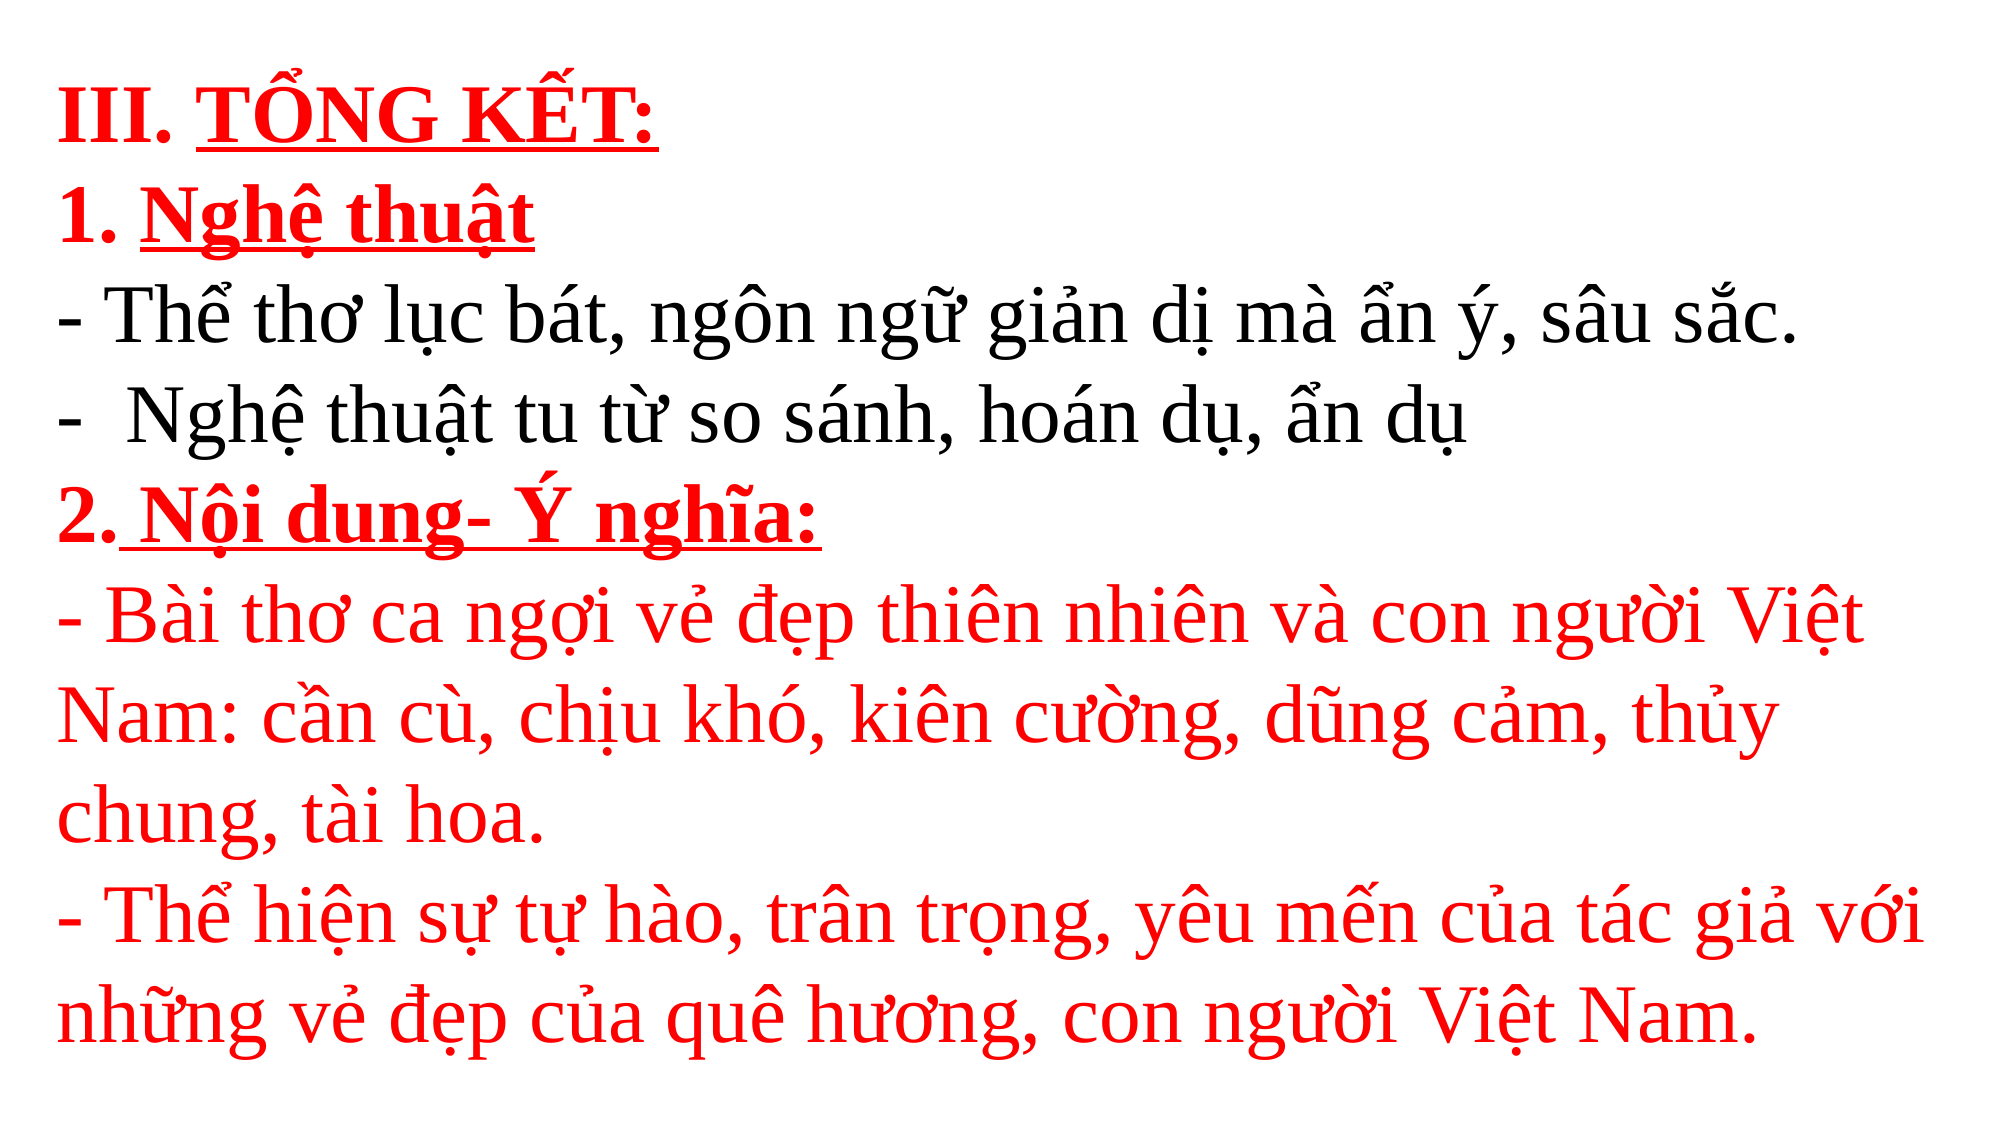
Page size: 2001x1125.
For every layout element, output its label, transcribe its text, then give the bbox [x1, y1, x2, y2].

text_box III. TỔNG KẾT: 1. Nghệ thuật - Thể thơ lục bát, ngôn ngữ giản dị mà ẩn ý, sâu sắc. - Nghệ thuật tu từ so sánh, hoán dụ, ẩn dụ 2. Nội dung- Ý nghĩa: - Bài thơ ca ngợi vẻ đẹp thiên nhiên và con người Việt Nam: cần cù, chịu khó, kiên cường, dũng cảm, thủy chung, tài hoa. - Thể hiện sự tự hào, trân trọng, yêu mến của tác giả với những vẻ đẹp của quê hương, con người Việt Nam. [41, 51, 1954, 1067]
